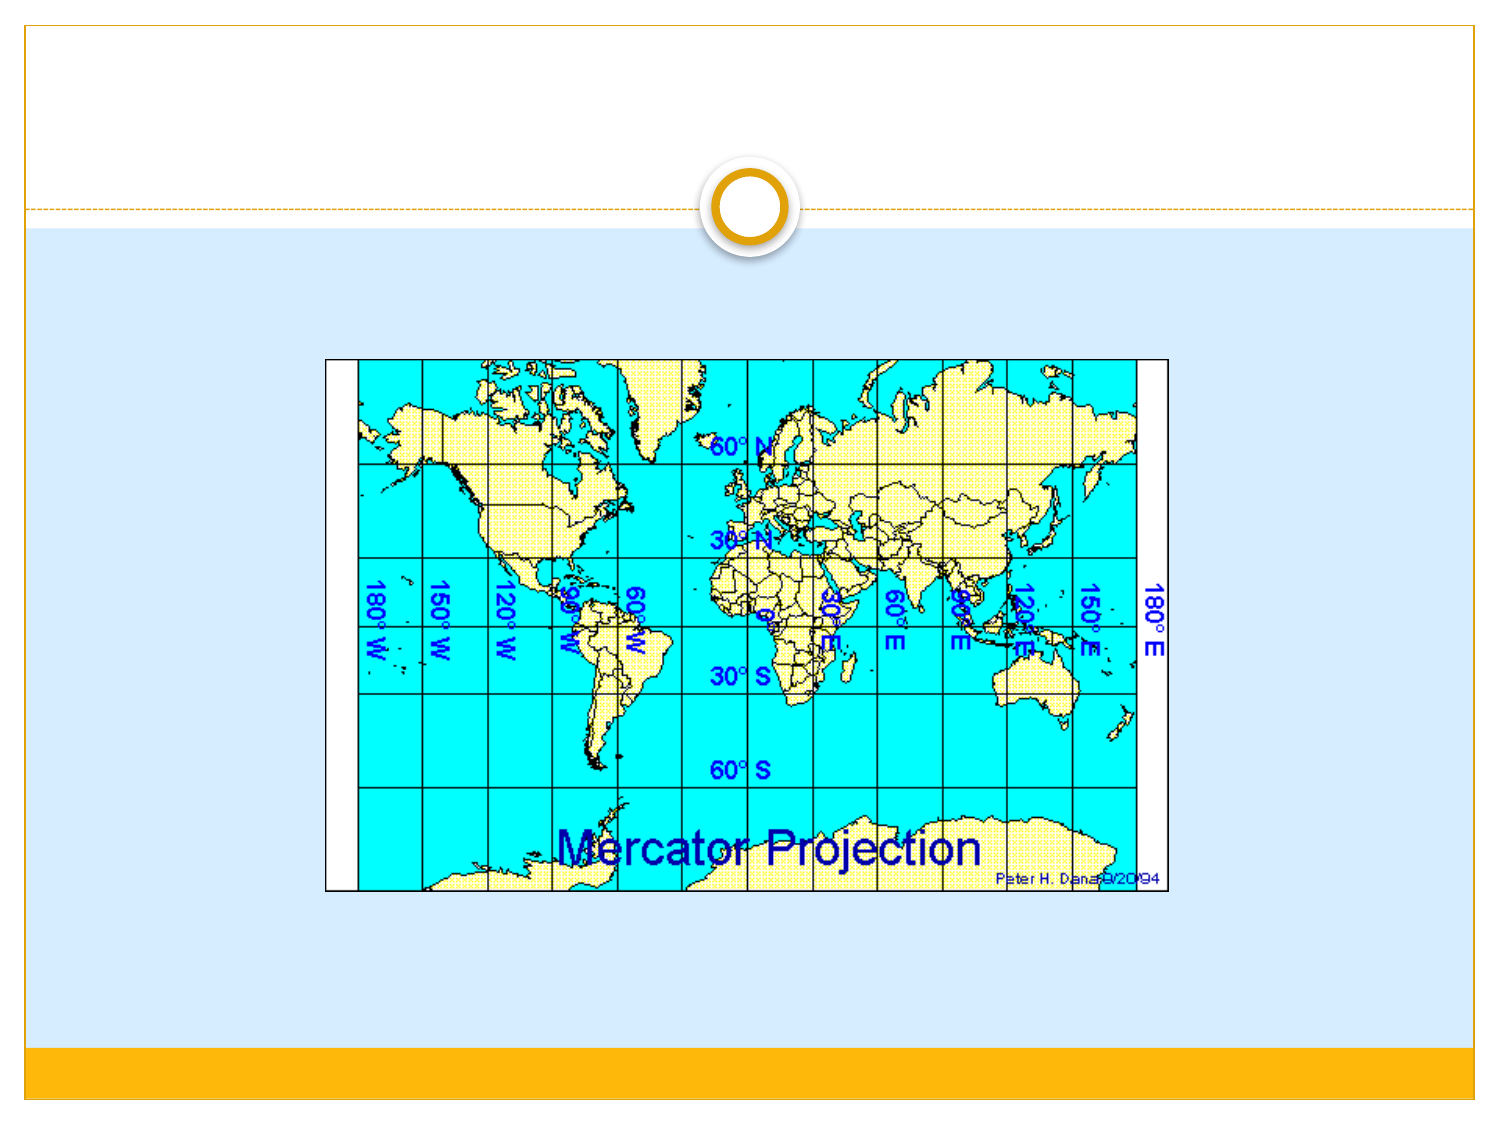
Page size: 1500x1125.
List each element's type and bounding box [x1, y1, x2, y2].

list [324, 358, 1170, 893]
